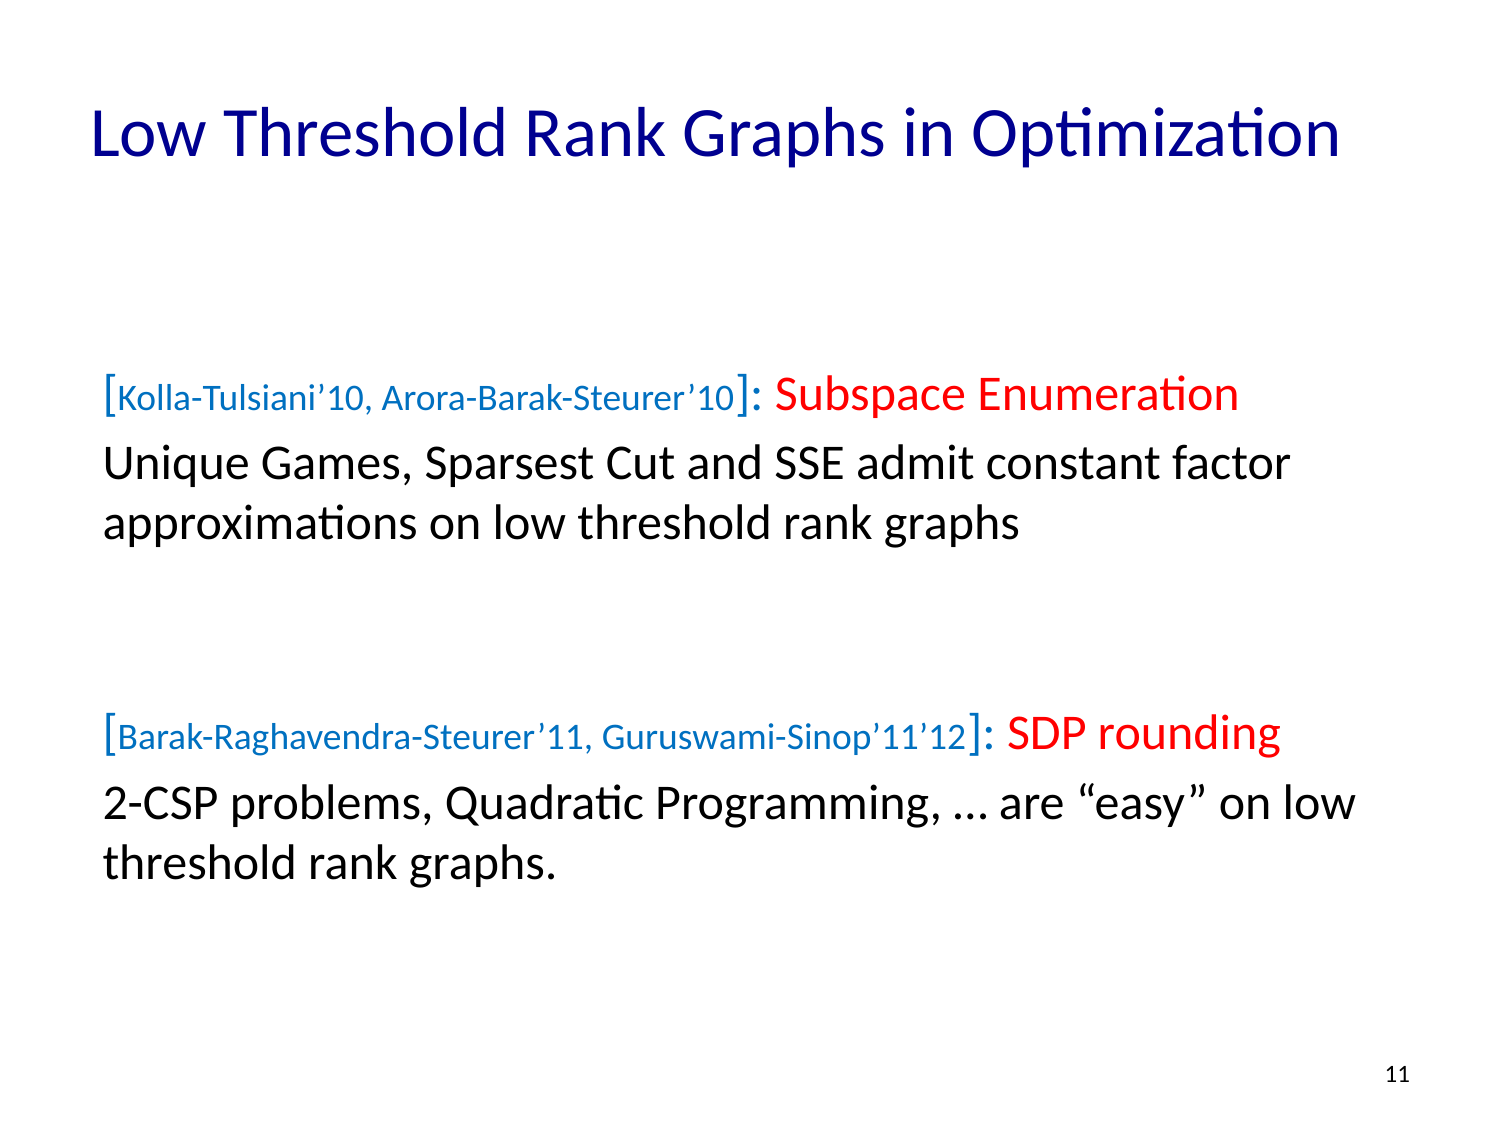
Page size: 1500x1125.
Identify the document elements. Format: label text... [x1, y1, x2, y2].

slide_number 11 [1074, 1042, 1425, 1103]
title Low Threshold Rank Graphs in Optimization [75, 45, 1425, 213]
list [Kolla-Tulsiani’10, Arora-Barak-Steurer’10]: Subspace Enumeration Unique Games, Sparsest Cut and SSE admit constant factor approximations on low threshold rank graphs [Barak-Raghavendra-Steurer’11, Guruswami-Sinop’11’12]: SDP rounding 2-CSP problems, Quadratic Programming, … are “easy” on low threshold rank graphs. [87, 212, 1425, 1038]
